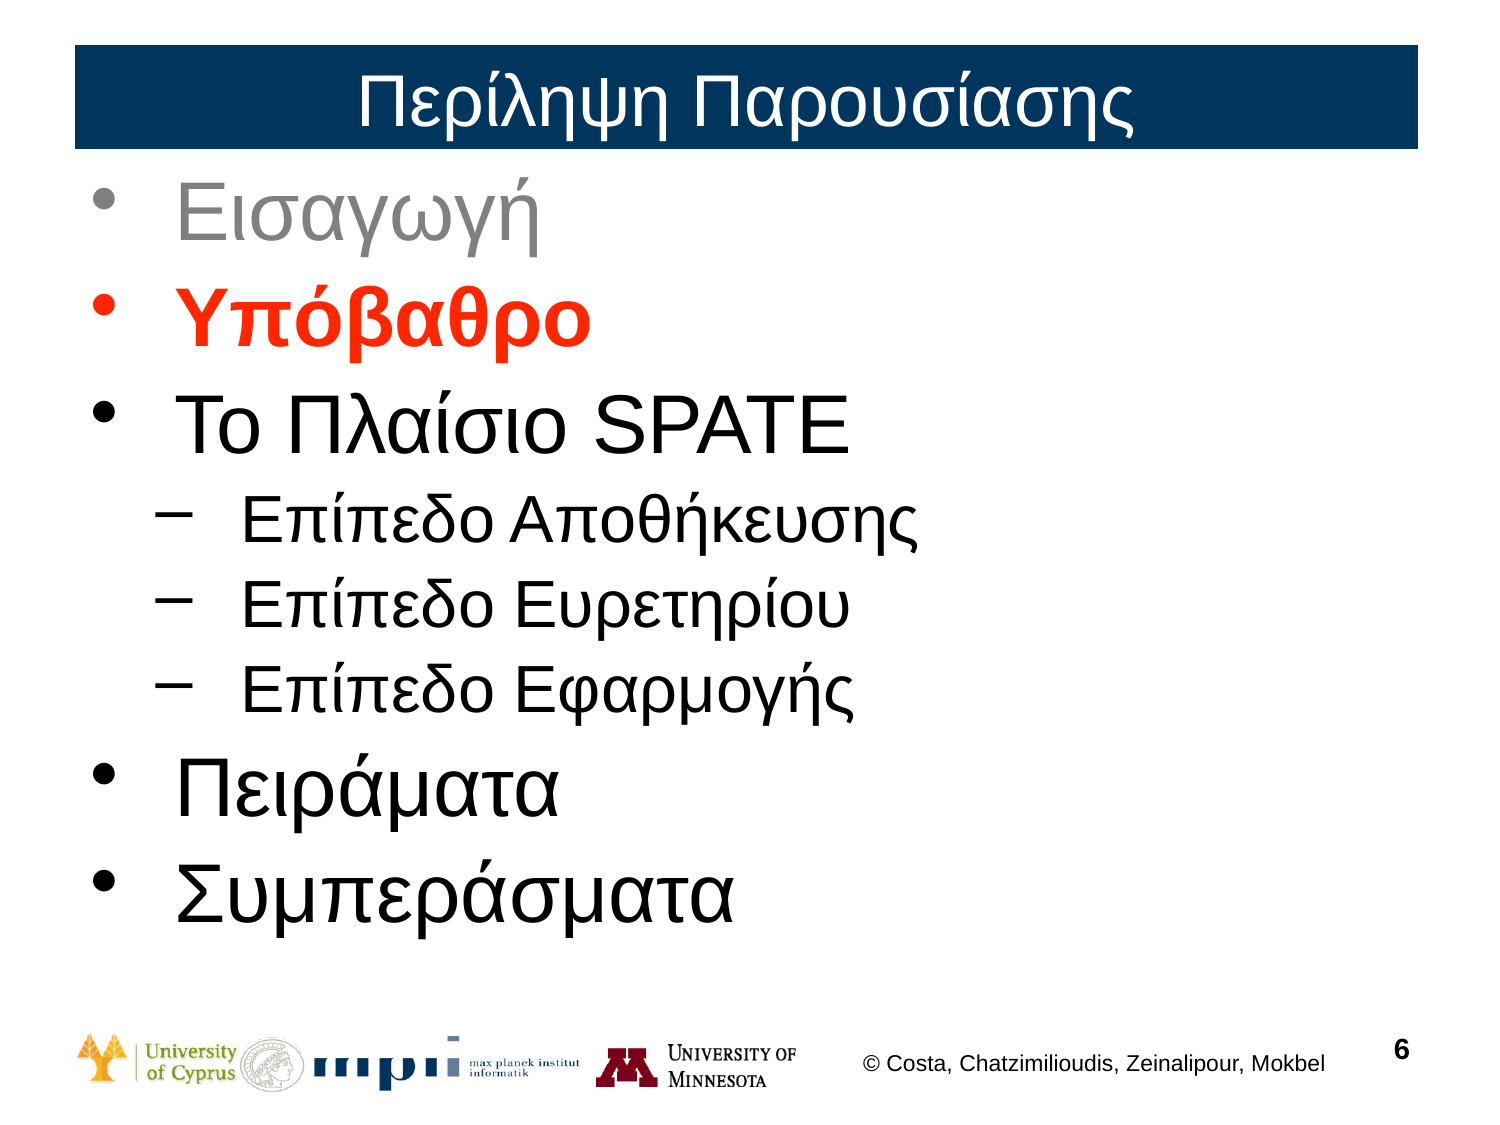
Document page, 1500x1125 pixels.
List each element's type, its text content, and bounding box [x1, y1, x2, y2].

picture [596, 1044, 796, 1087]
title Περίληψη Παρουσίασης [75, 45, 1418, 149]
picture [240, 1036, 580, 1095]
list Εισαγωγή Υπόβαθρο Το Πλαίσιο SPATE Επίπεδο Αποθήκευσης Επίπεδο Ευρετηρίου Επίπεδο Εφαρμογής Πειράματα Συμπεράσματα [75, 160, 1425, 1012]
picture [75, 1032, 238, 1084]
